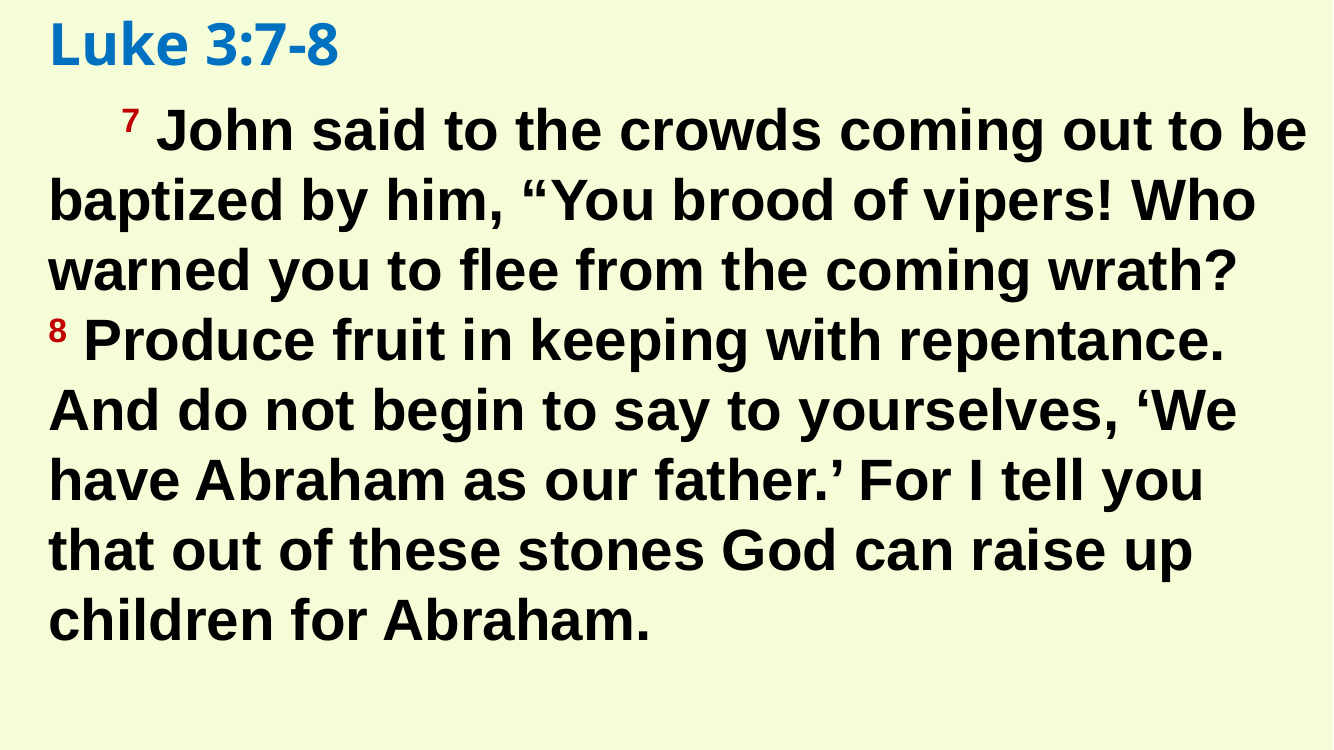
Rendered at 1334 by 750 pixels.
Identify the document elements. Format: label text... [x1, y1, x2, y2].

text_box Luke 3:7-8 [33, 0, 1184, 84]
text_box 7 John said to the crowds coming out to be baptized by him, “You brood of vipers! Who warned you to flee from the coming wrath? 8 Produce fruit in keeping with repentance. And do not begin to say to yourselves, ‘We have Abraham as our father.’ For I tell you that out of these stones God can raise up children for Abraham. [33, 84, 1334, 660]
